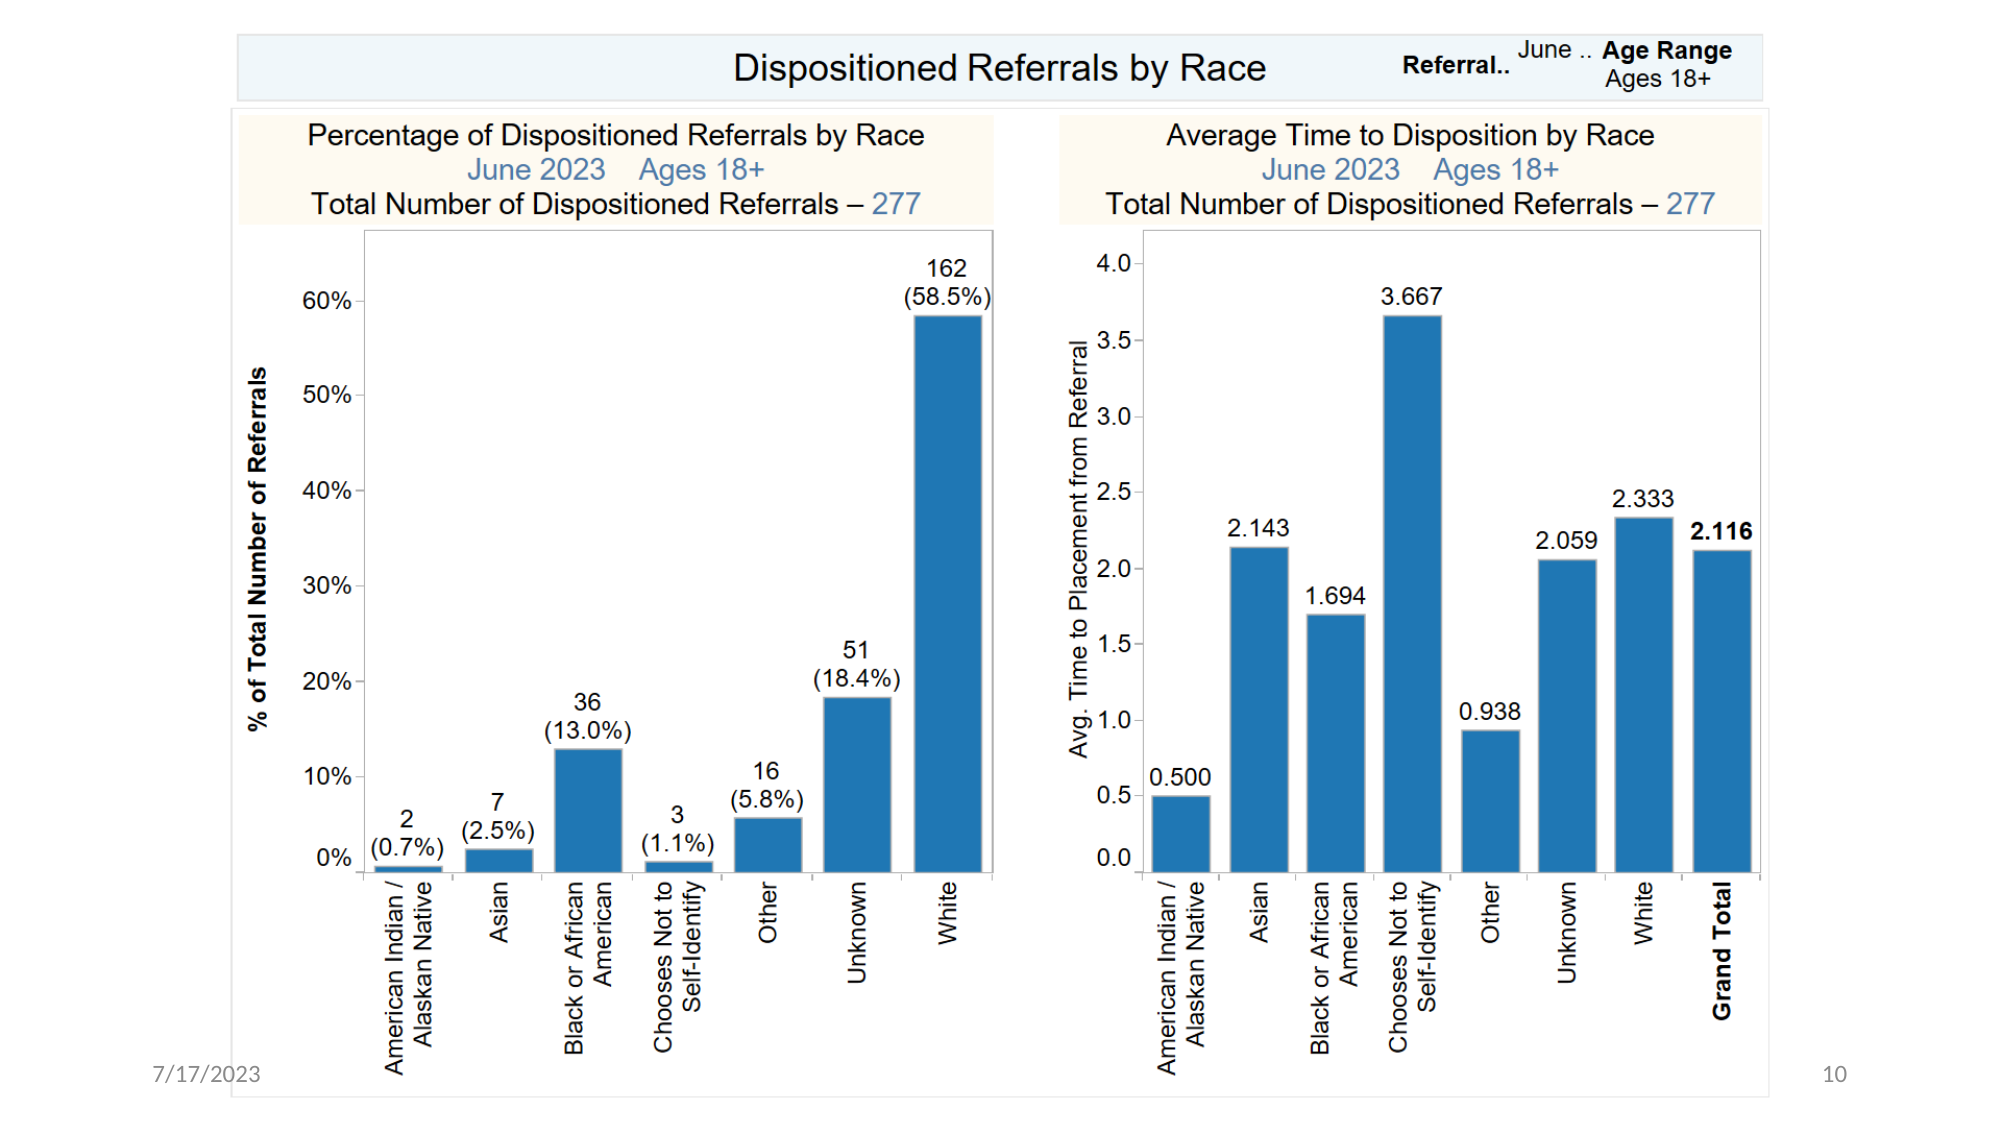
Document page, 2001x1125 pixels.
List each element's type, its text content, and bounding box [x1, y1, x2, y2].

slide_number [137, 1042, 218, 1103]
slide_number 10 [1782, 1042, 1863, 1103]
picture [218, 15, 1782, 1110]
